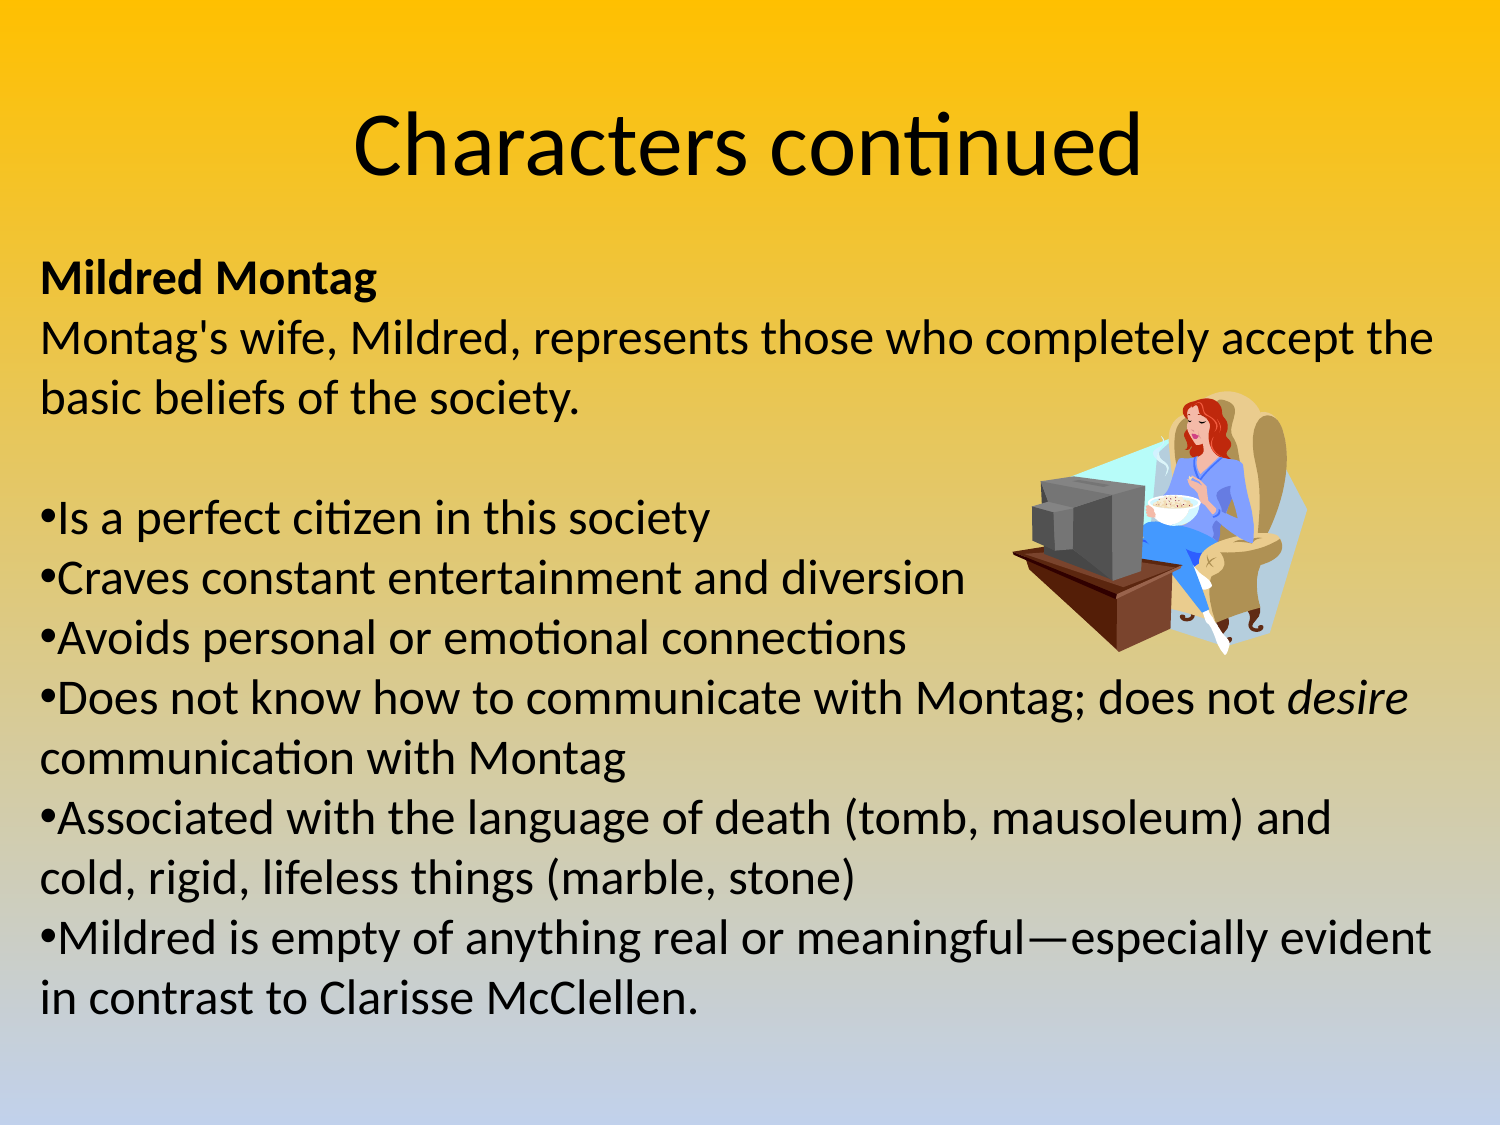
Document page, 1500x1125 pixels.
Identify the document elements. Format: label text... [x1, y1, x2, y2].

picture [1012, 387, 1308, 656]
text_box Mildred Montag Montag's wife, Mildred, represents those who completely accept the basic beliefs of the society. Is a perfect citizen in this society Craves constant entertainment and diversion Avoids personal or emotional connections Does not know how to communicate with Montag; does not desire communication with Montag Associated with the language of death (tomb, mausoleum) and cold, rigid, lifeless things (marble, stone) Mildred is empty of anything real or meaningful—especially evident in contrast to Clarisse McClellen. [24, 237, 1450, 1033]
title Characters continued [75, 45, 1425, 233]
